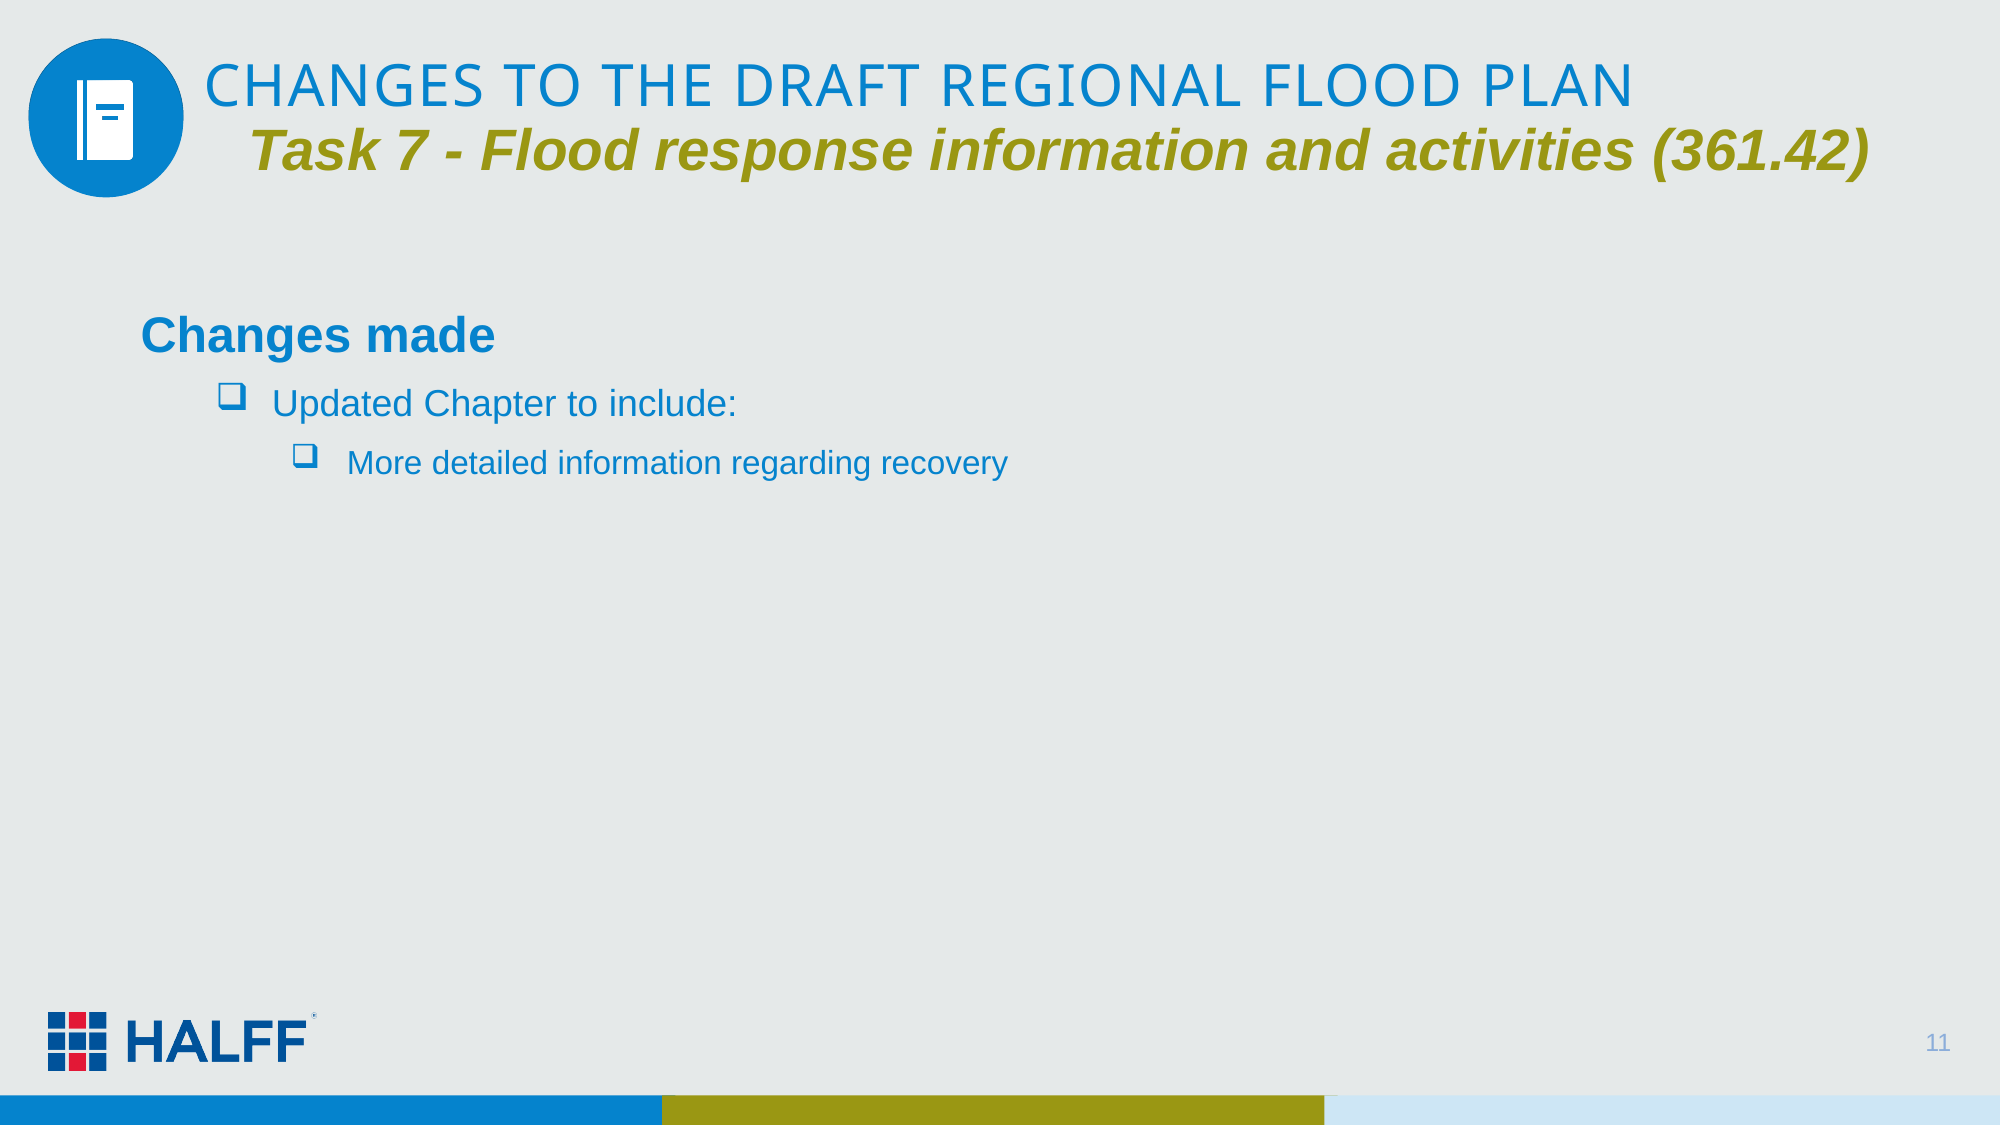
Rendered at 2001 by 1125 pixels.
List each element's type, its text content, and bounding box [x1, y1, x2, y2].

list Task 7 - Flood response information and activities (361.42) [249, 119, 1952, 184]
text_box [32, 38, 180, 92]
picture [57, 72, 153, 168]
title CHANGES TO the draft regional flood plan [203, 56, 1972, 120]
text_box [27, 43, 185, 199]
slide_number 11 [1412, 1011, 1952, 1072]
picture [48, 1012, 317, 1071]
text_box Changes made Updated Chapter to include: More detailed information regarding recovery [125, 295, 1221, 489]
